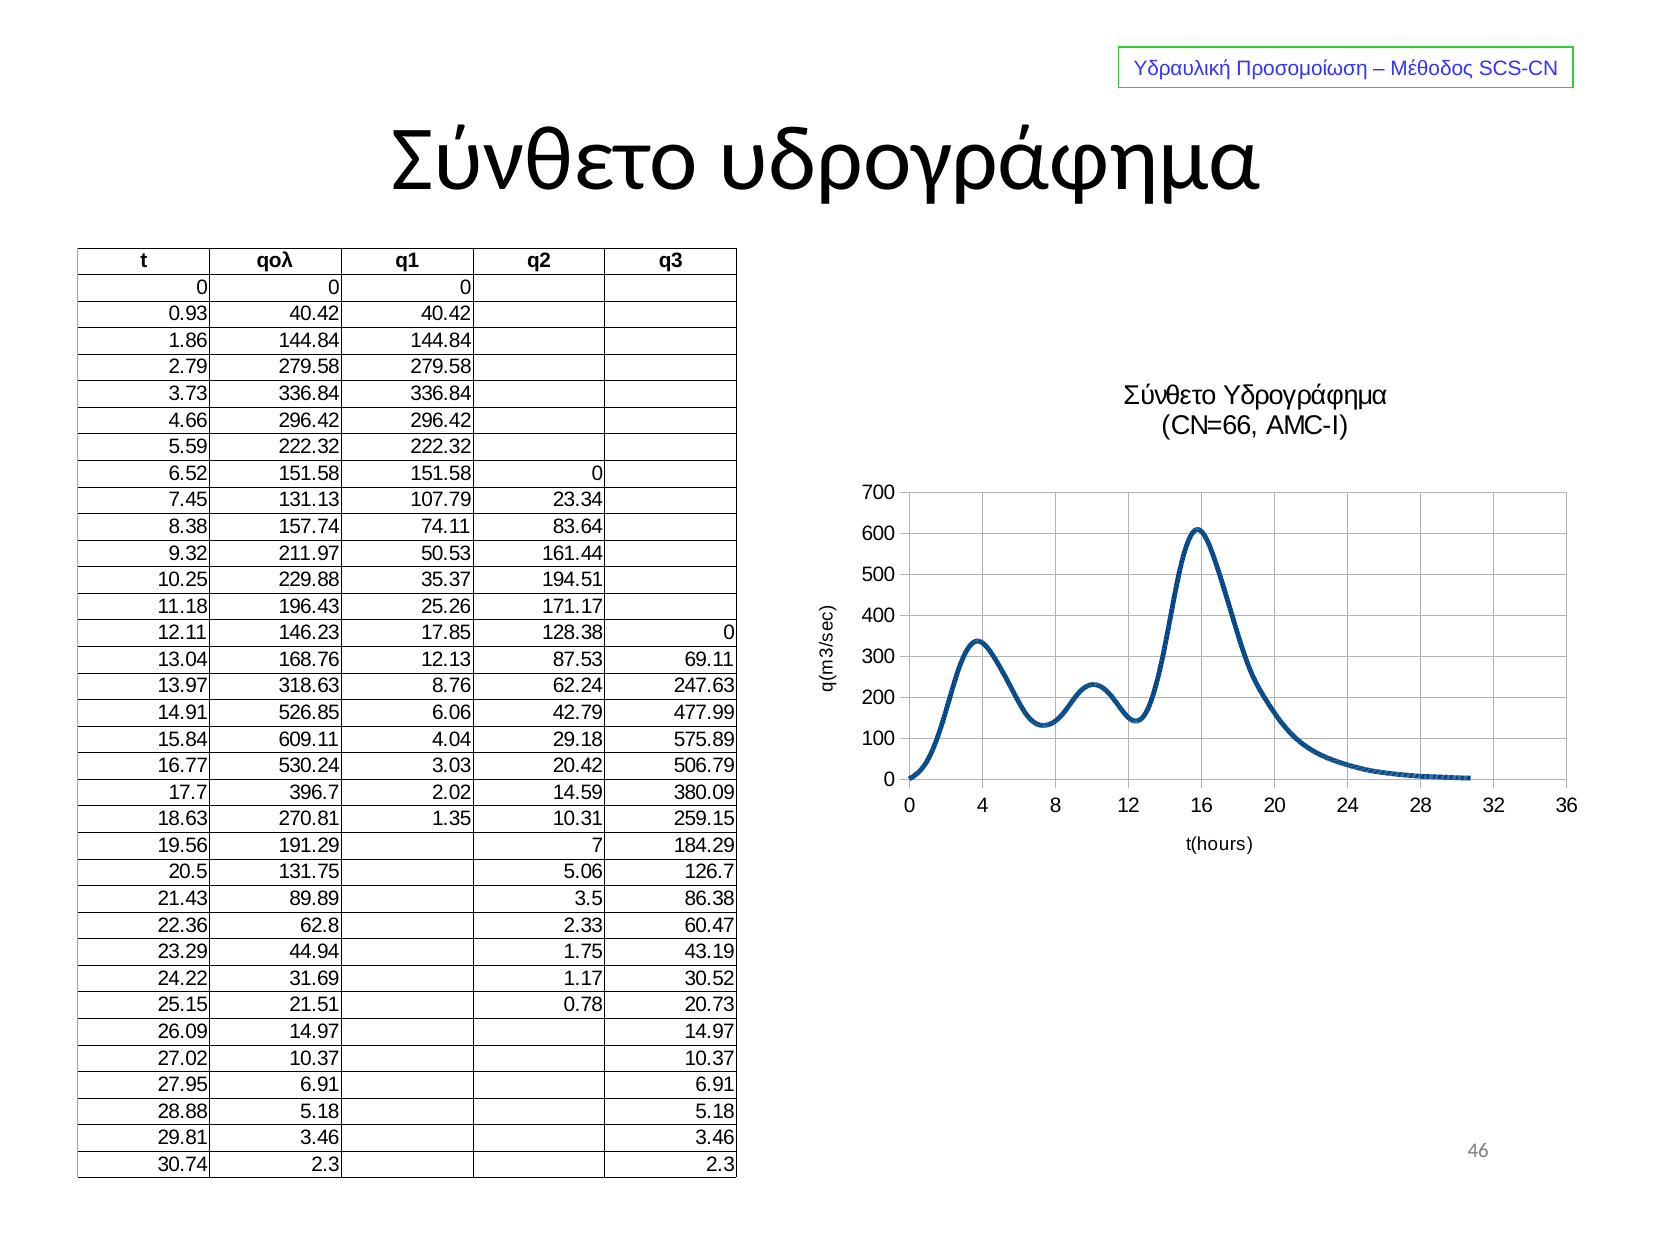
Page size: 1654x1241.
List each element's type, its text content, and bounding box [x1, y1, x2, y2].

picture [782, 354, 1589, 886]
slide_number 46 [1452, 1128, 1571, 1216]
title Σύνθετο υδρογράφημα [82, 49, 1572, 257]
picture [77, 247, 745, 1182]
text_box Υδραυλική Προσομοίωση – Μέθοδος SCS-CN [1118, 47, 1573, 88]
